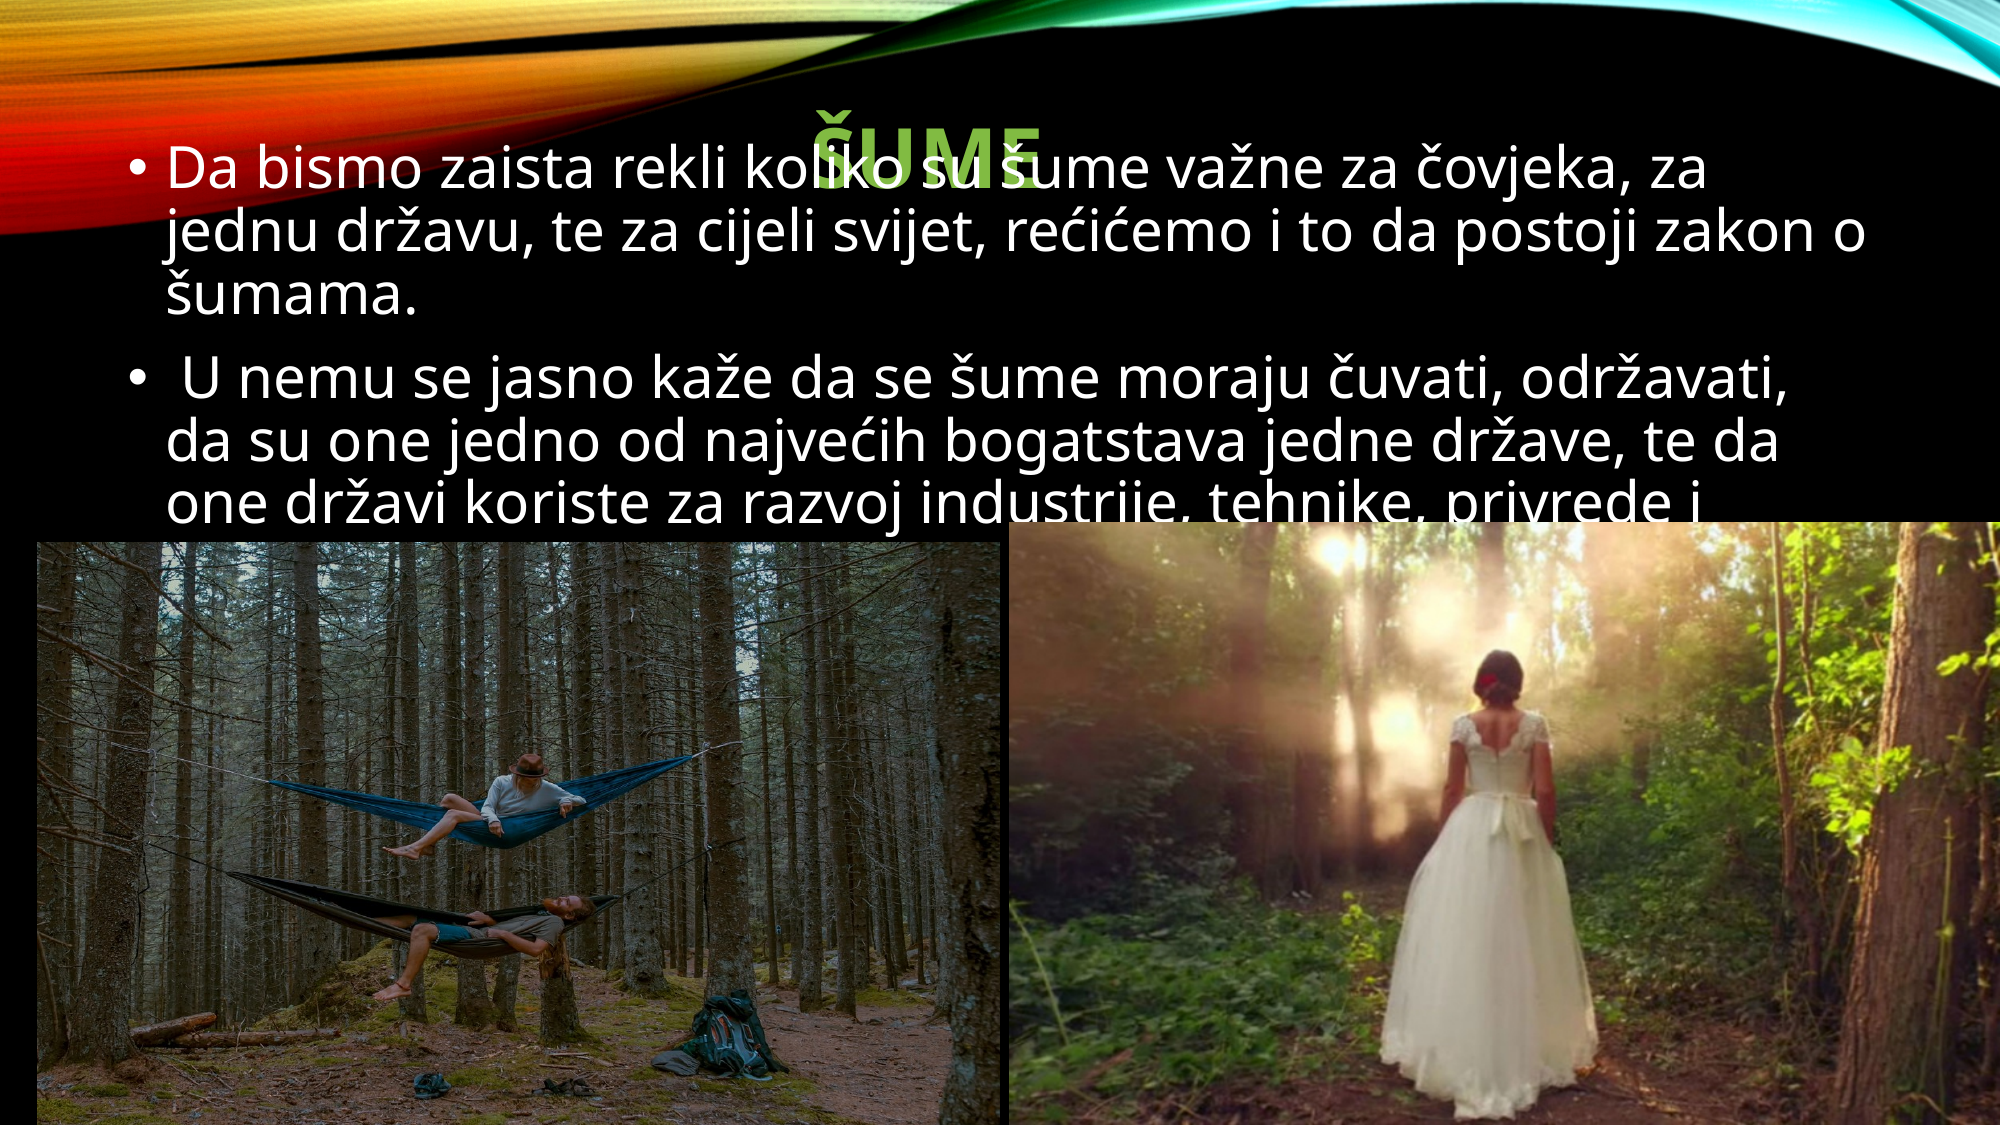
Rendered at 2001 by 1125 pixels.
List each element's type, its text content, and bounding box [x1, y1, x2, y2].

picture [1009, 522, 2000, 1125]
list Da bismo zaista rekli koliko su šume važne za čovjeka, za jednu državu, te za cijeli svijet, rećićemo i to da postoji zakon o šumama. U nemu se jasno kaže da se šume moraju čuvati, održavati, da su one jedno od najvećih bogatstava jedne države, te da one državi koriste za razvoj industrije, tehnike, privrede i turizma. [112, 38, 1888, 699]
picture [0, 0, 2000, 237]
picture [37, 542, 1001, 1125]
